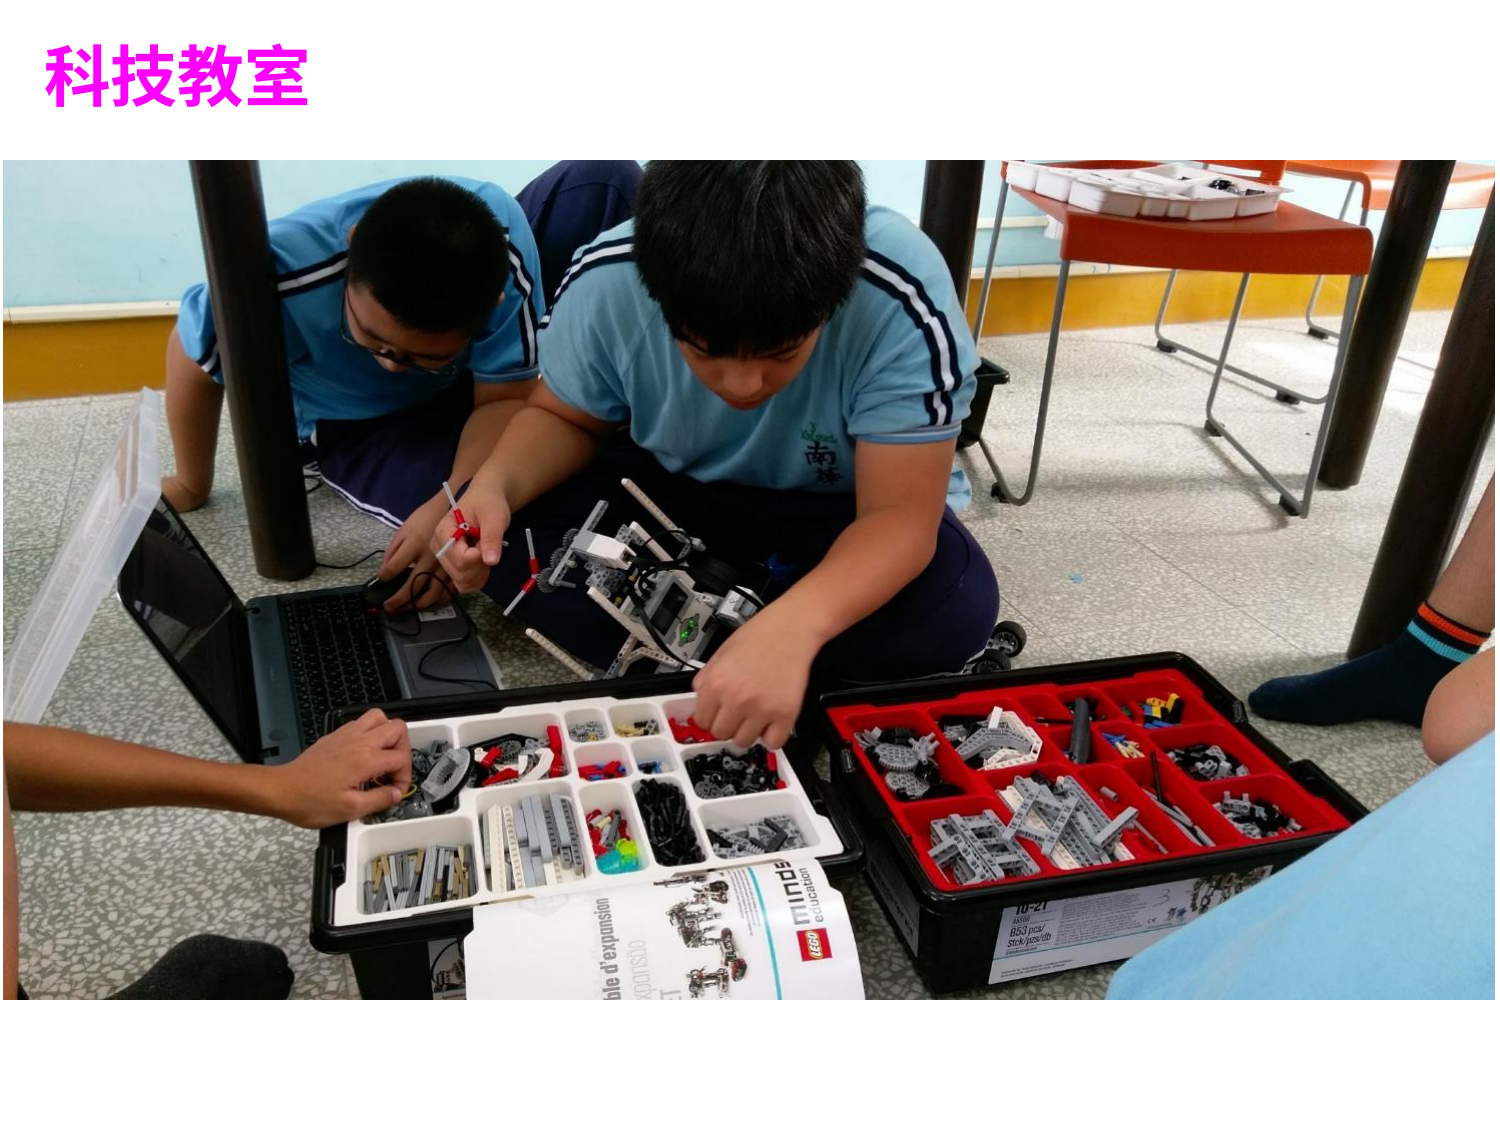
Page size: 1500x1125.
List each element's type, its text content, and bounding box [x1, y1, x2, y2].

picture [3, 160, 1495, 1000]
text_box 科技教室 [29, 27, 1222, 123]
